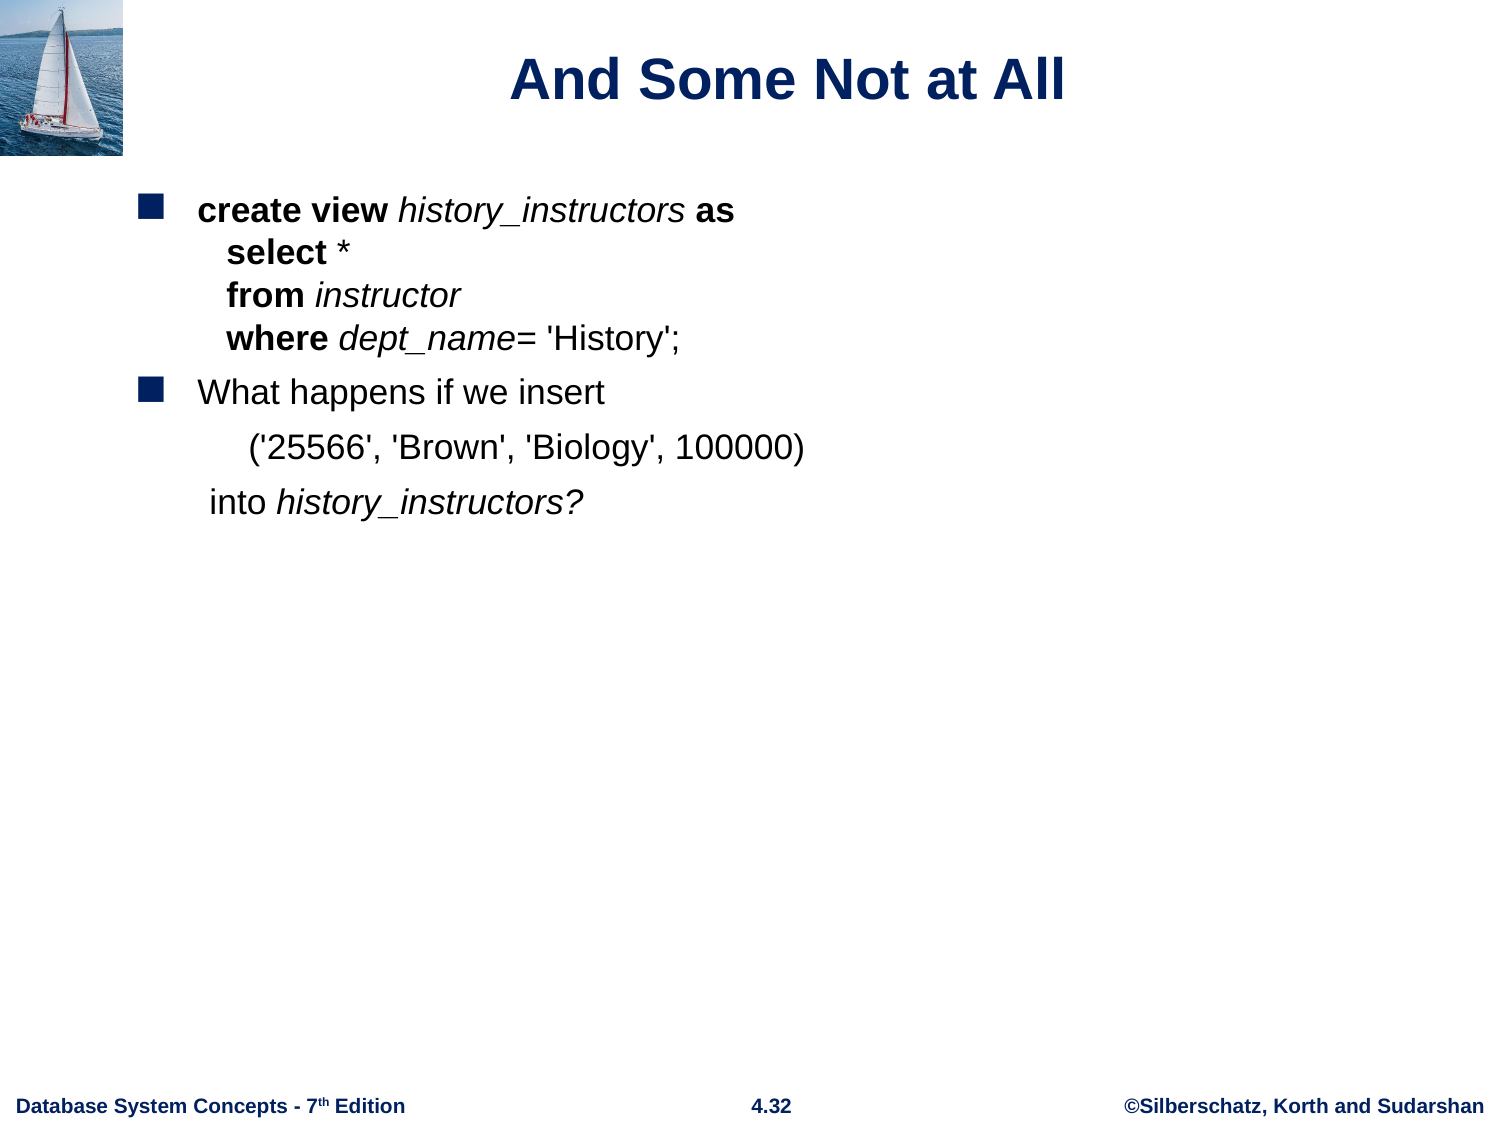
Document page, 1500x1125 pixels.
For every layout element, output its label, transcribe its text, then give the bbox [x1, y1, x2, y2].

list create view history_instructors as select * from instructor where dept_name= 'History'; What happens if we insert ('25566', 'Brown', 'Biology', 100000) into history_instructors? [126, 179, 1176, 740]
title And Some Not at All [125, 18, 1452, 120]
picture [0, 0, 123, 156]
